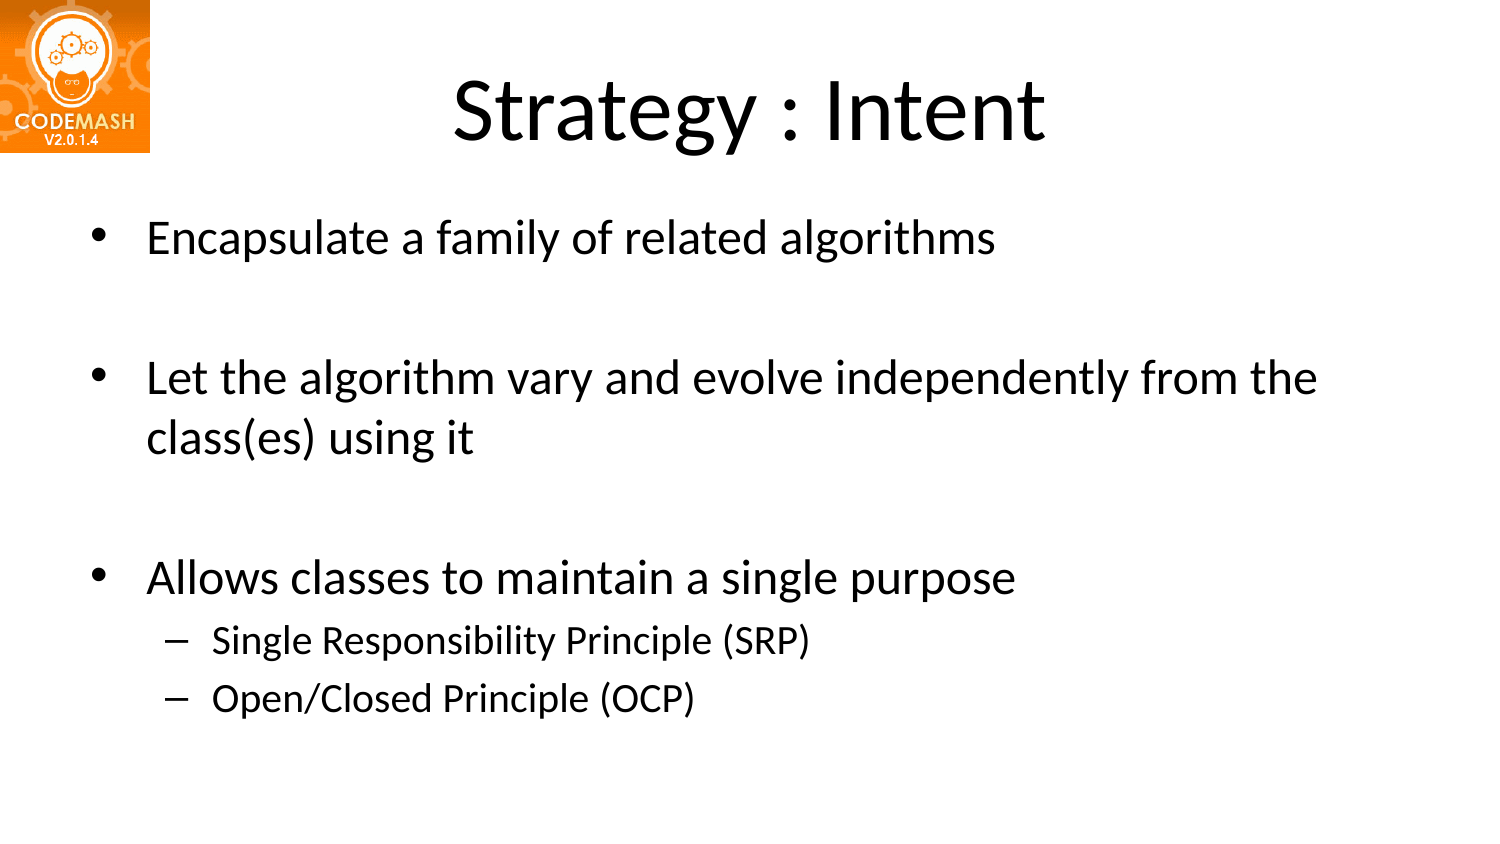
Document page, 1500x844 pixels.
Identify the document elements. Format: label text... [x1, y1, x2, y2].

picture [0, 0, 150, 153]
title Strategy : Intent [75, 33, 1425, 175]
list Encapsulate a family of related algorithms Let the algorithm vary and evolve independently from the class(es) using it Allows classes to maintain a single purpose Single Responsibility Principle (SRP) Open/Closed Principle (OCP) [75, 196, 1425, 754]
